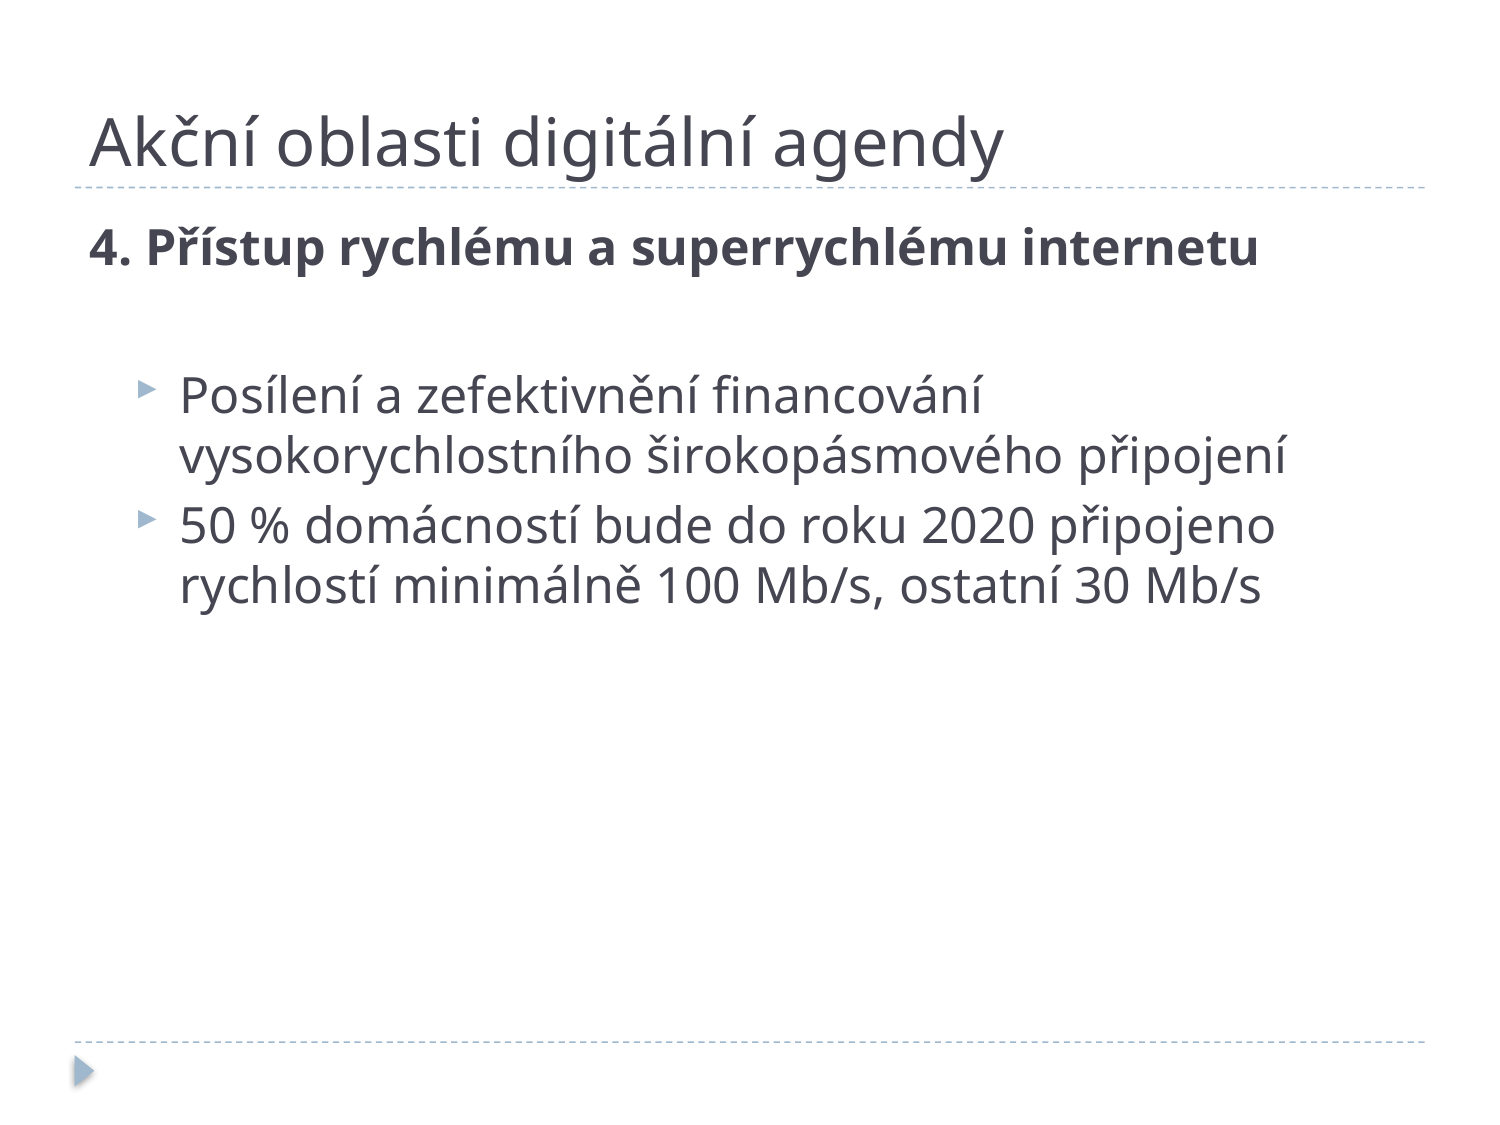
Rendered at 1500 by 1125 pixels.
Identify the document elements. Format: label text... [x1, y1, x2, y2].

list 4. Přístup rychlému a superrychlému internetu Posílení a zefektivnění financování vysokorychlostního širokopásmového připojení 50 % domácností bude do roku 2020 připojeno rychlostí minimálně 100 Mb/s, ostatní 30 Mb/s [75, 208, 1425, 1071]
title Akční oblasti digitální agendy [75, 24, 1425, 188]
